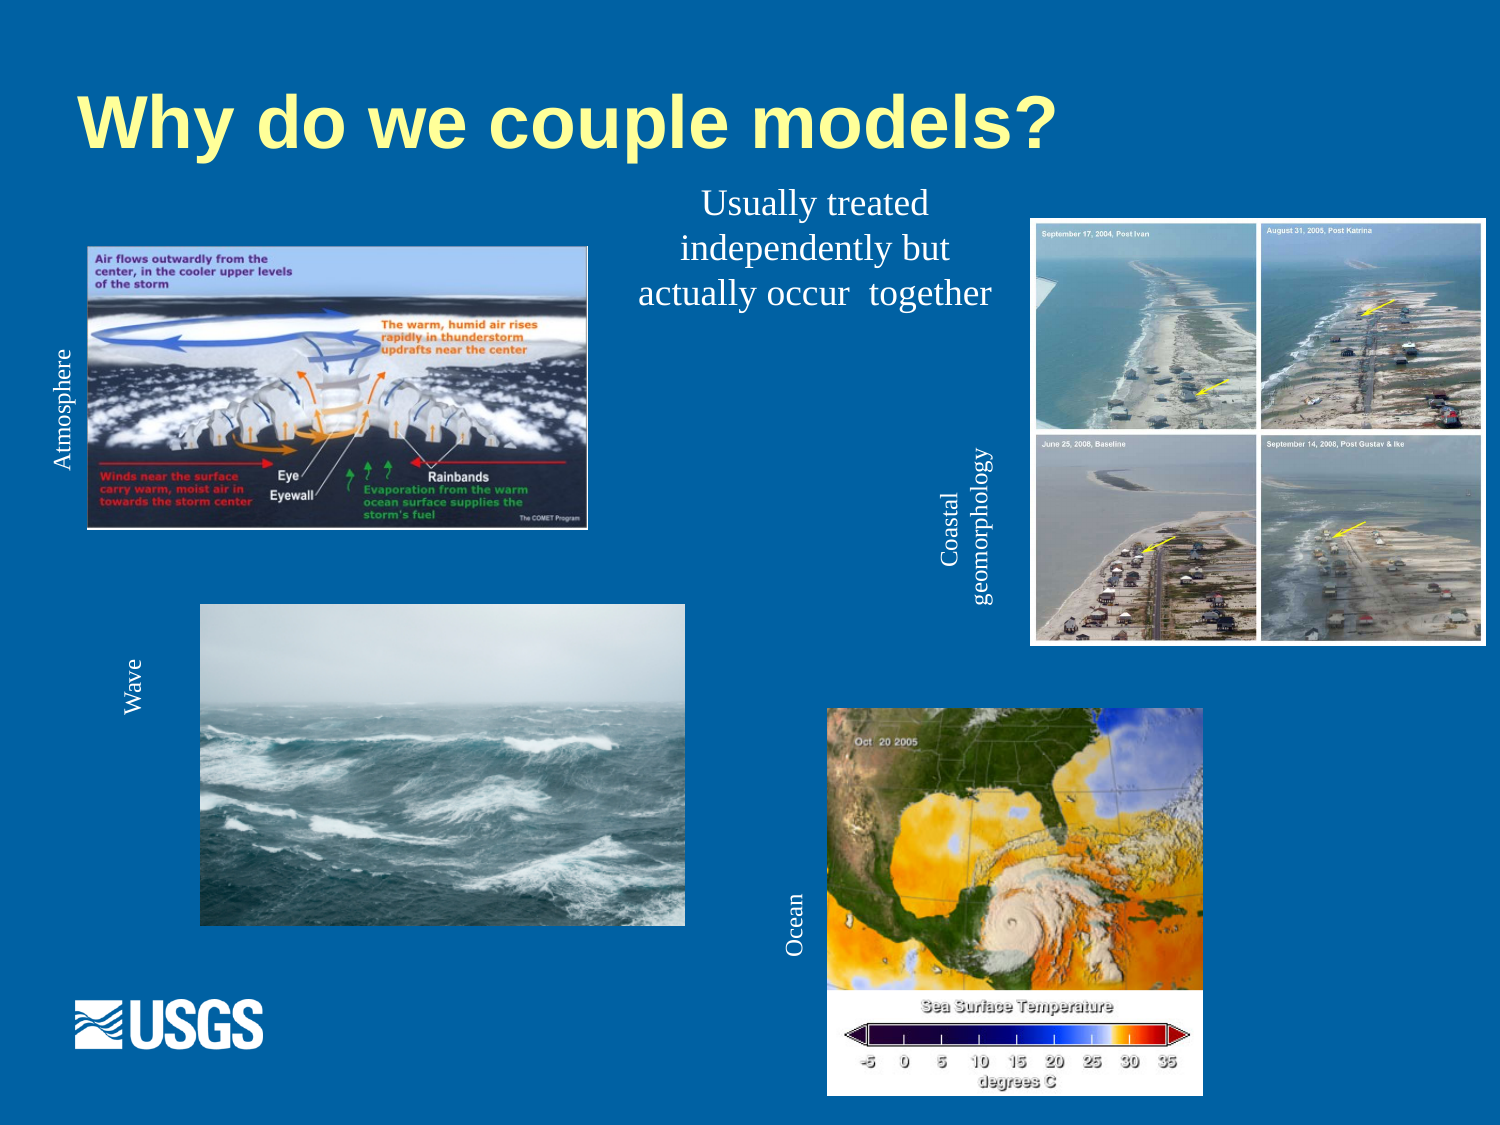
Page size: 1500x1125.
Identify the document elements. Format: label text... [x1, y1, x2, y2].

text_box Coastal geomorphology [924, 433, 1000, 622]
picture [1029, 218, 1486, 646]
title Why do we couple models? [62, 24, 1425, 213]
picture [199, 603, 686, 926]
text_box Wave [108, 644, 154, 731]
text_box Ocean [769, 878, 815, 972]
text_box Atmosphere [38, 335, 82, 487]
picture [87, 246, 588, 531]
text_box Usually treated independently but actually occur together [615, 170, 1015, 321]
picture [827, 708, 1203, 1096]
